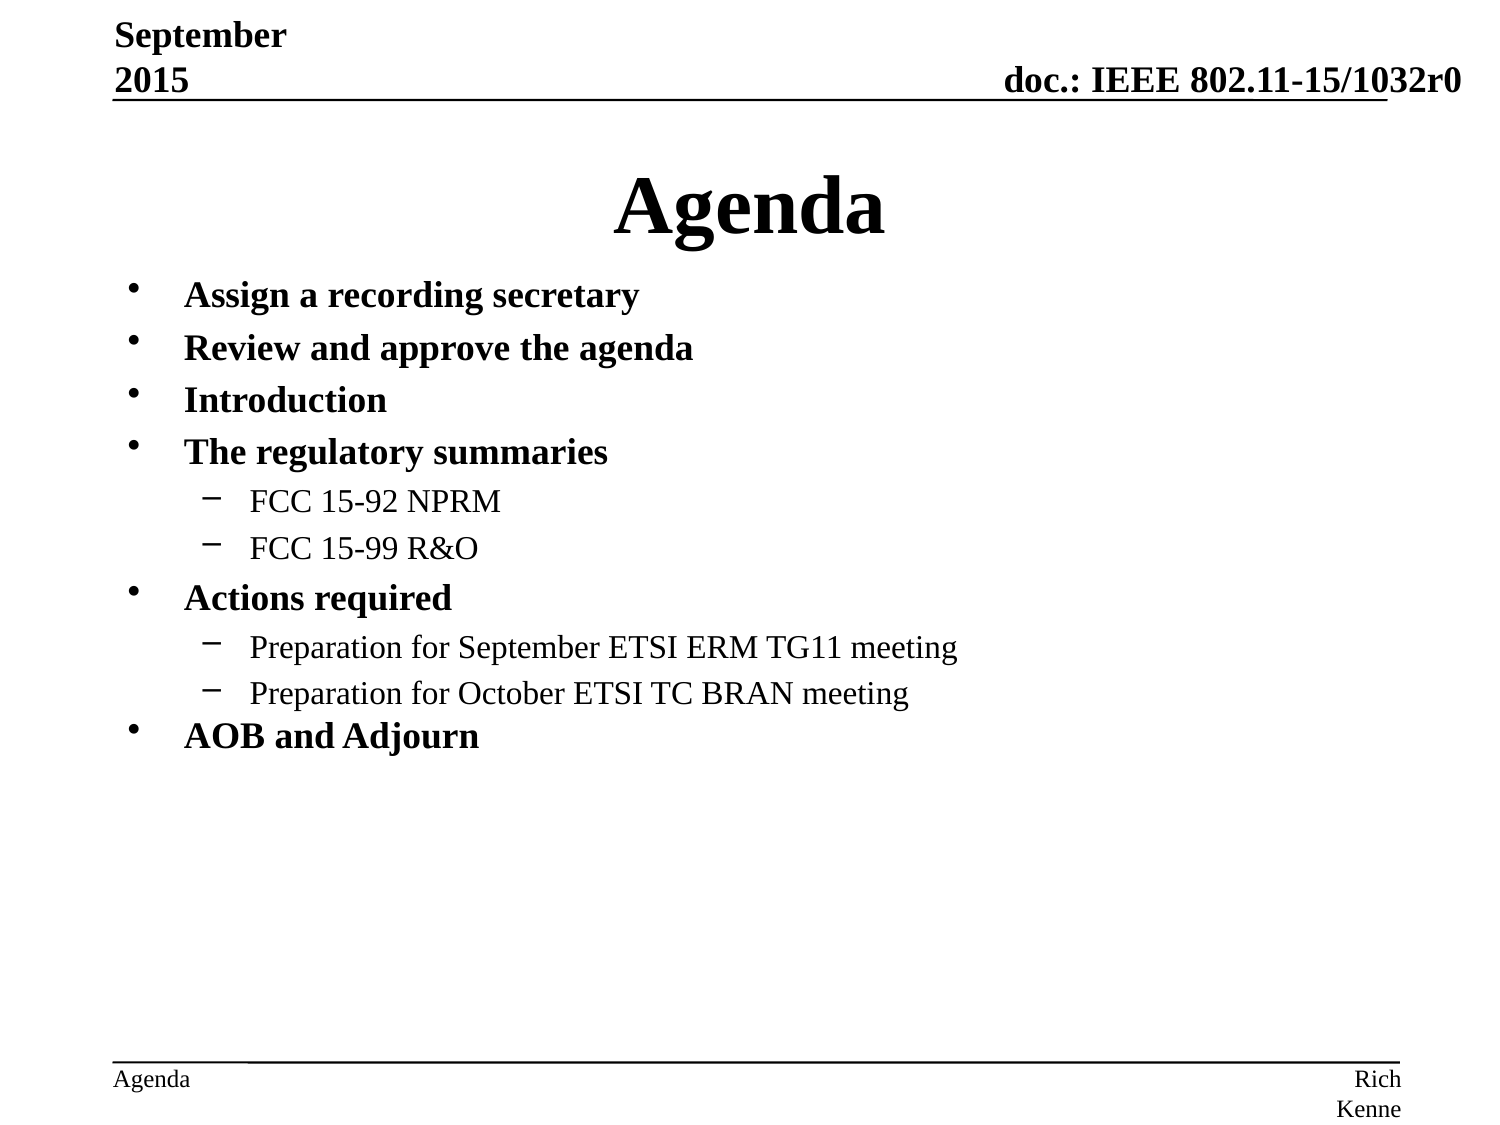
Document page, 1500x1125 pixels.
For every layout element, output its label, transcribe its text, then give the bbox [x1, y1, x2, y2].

title Agenda [112, 112, 1388, 262]
list Assign a recording secretary Review and approve the agenda Introduction The regulatory summaries FCC 15-92 NPRM FCC 15-99 R&O Actions required Preparation for September ETSI ERM TG11 meeting Preparation for October ETSI TC BRAN meeting AOB and Adjourn [112, 262, 1388, 1068]
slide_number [114, 54, 316, 101]
footer Rich Kennedy, MediaTek [1324, 1061, 1402, 1093]
